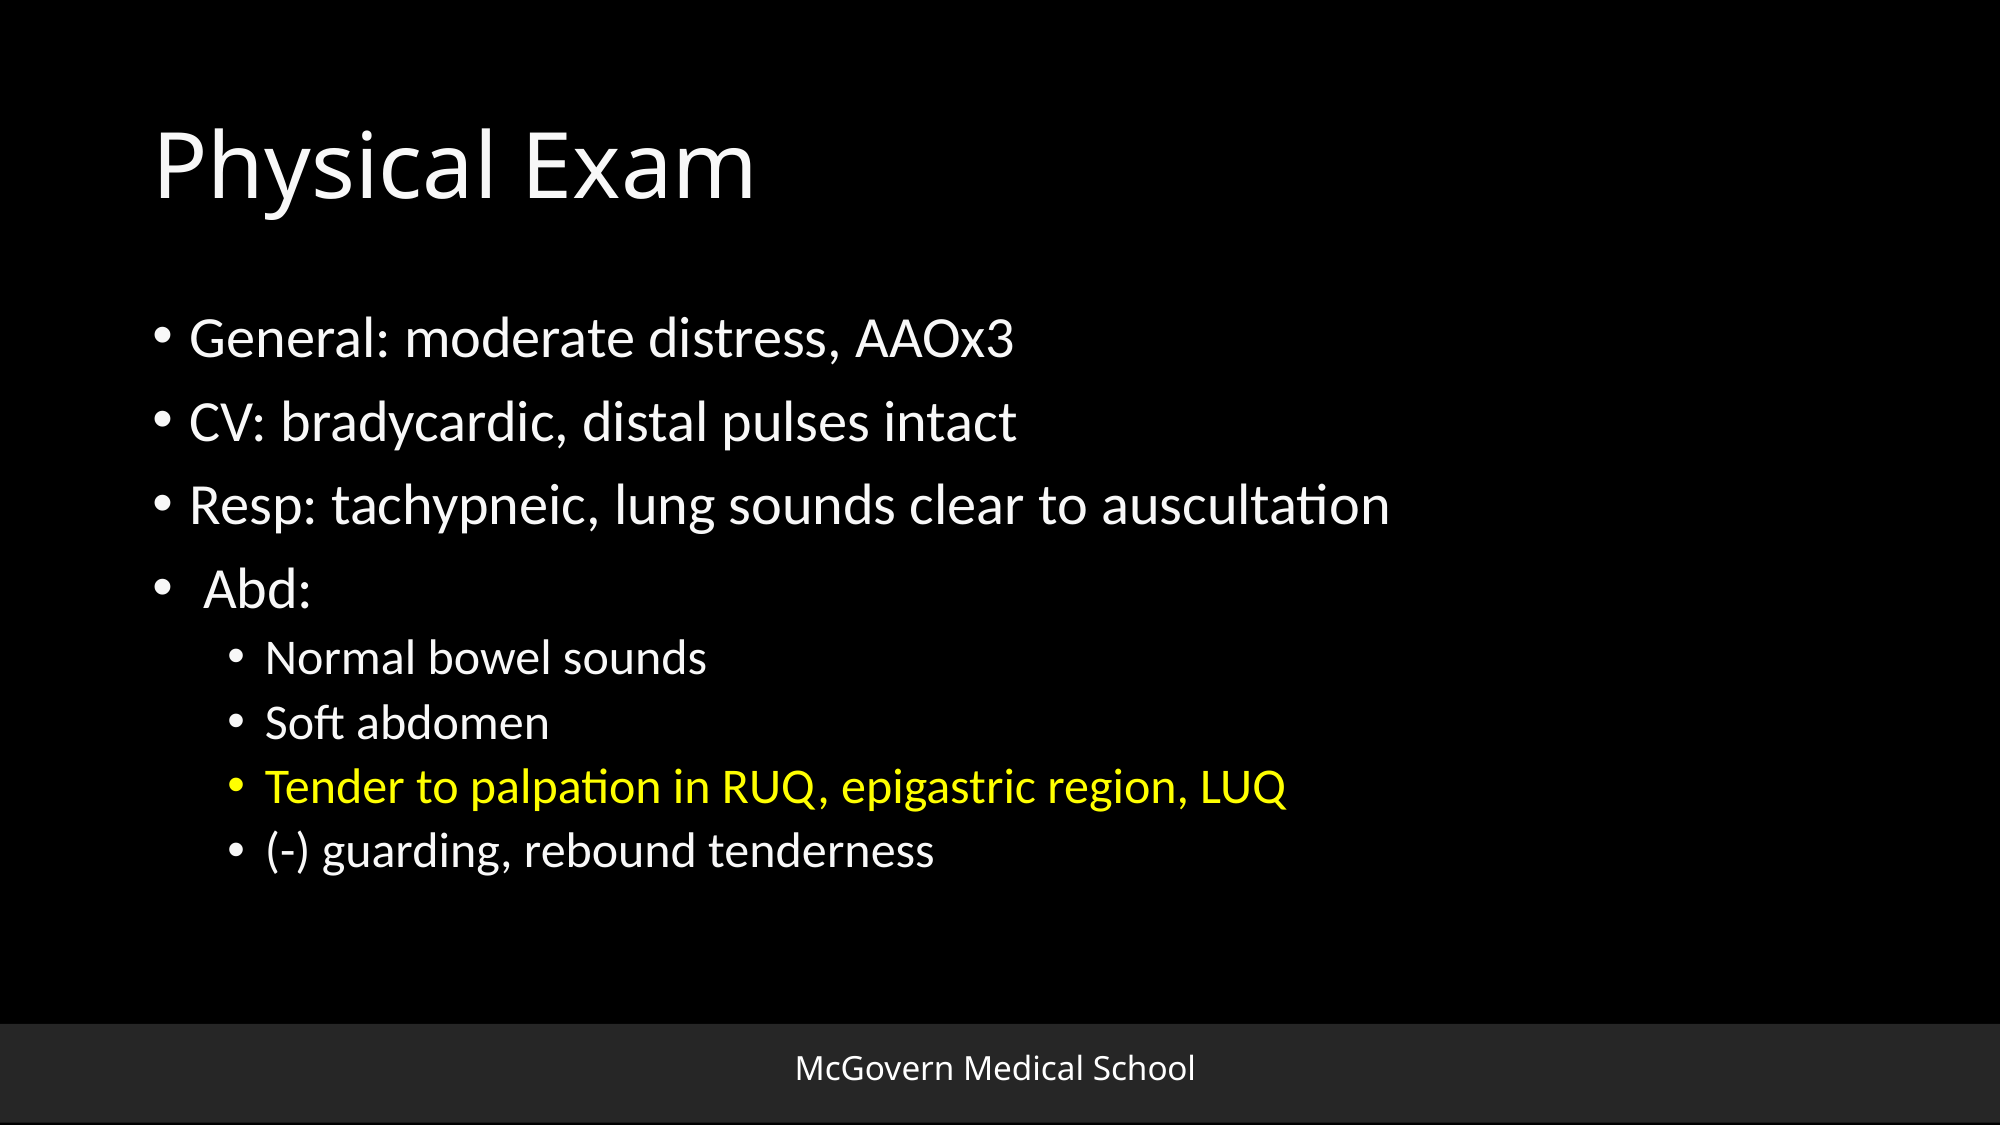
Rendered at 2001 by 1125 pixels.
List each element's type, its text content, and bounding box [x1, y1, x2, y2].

list General: moderate distress, AAOx3 CV: bradycardic, distal pulses intact Resp: tachypneic, lung sounds clear to auscultation Abd: Normal bowel sounds Soft abdomen Tender to palpation in RUQ, epigastric region, LUQ (-) guarding, rebound tenderness [137, 299, 1863, 1014]
title Physical Exam [137, 59, 1863, 278]
